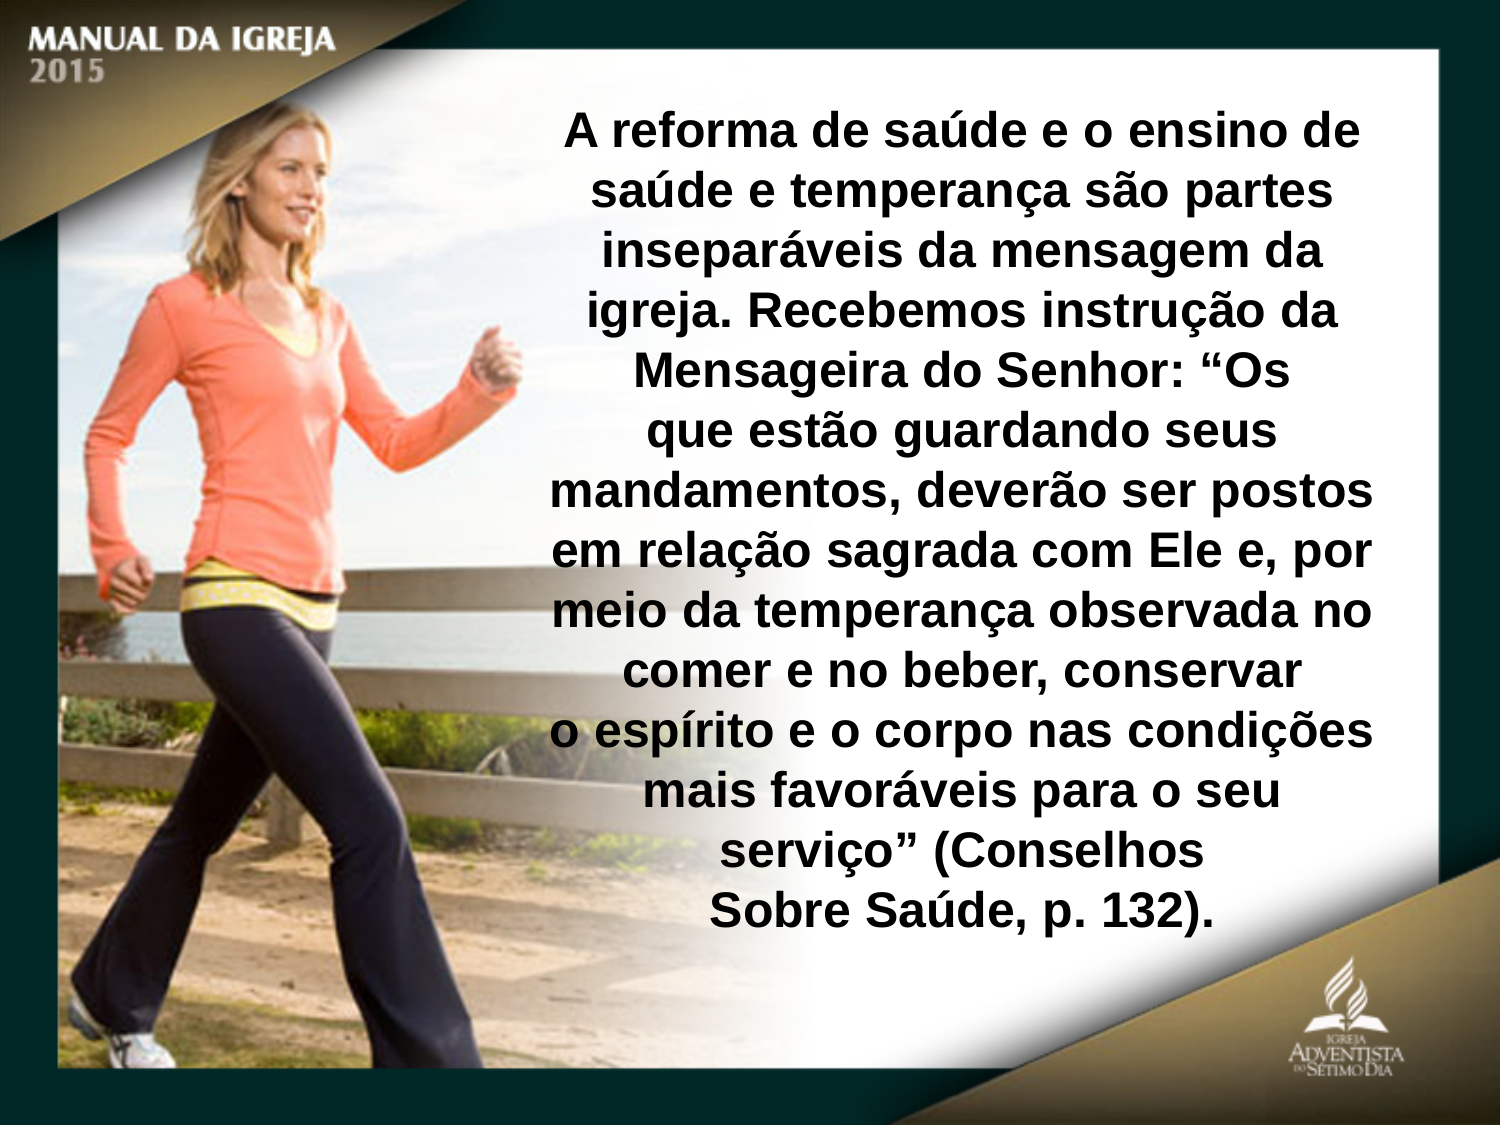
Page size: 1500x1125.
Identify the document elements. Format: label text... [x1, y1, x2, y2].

text_box A reforma de saúde e o ensino de saúde e temperança são partes inseparáveis da mensagem da igreja. Recebemos instrução da Mensageira do Senhor: “Os que estão guardando seus mandamentos, deverão ser postos em relação sagrada com Ele e, por meio da temperança observada no comer e no beber, conservar o espírito e o corpo nas condições mais favoráveis para o seu serviço” (Conselhos Sobre Saúde, p. 132). [525, 89, 1400, 945]
picture [0, 0, 1500, 1125]
